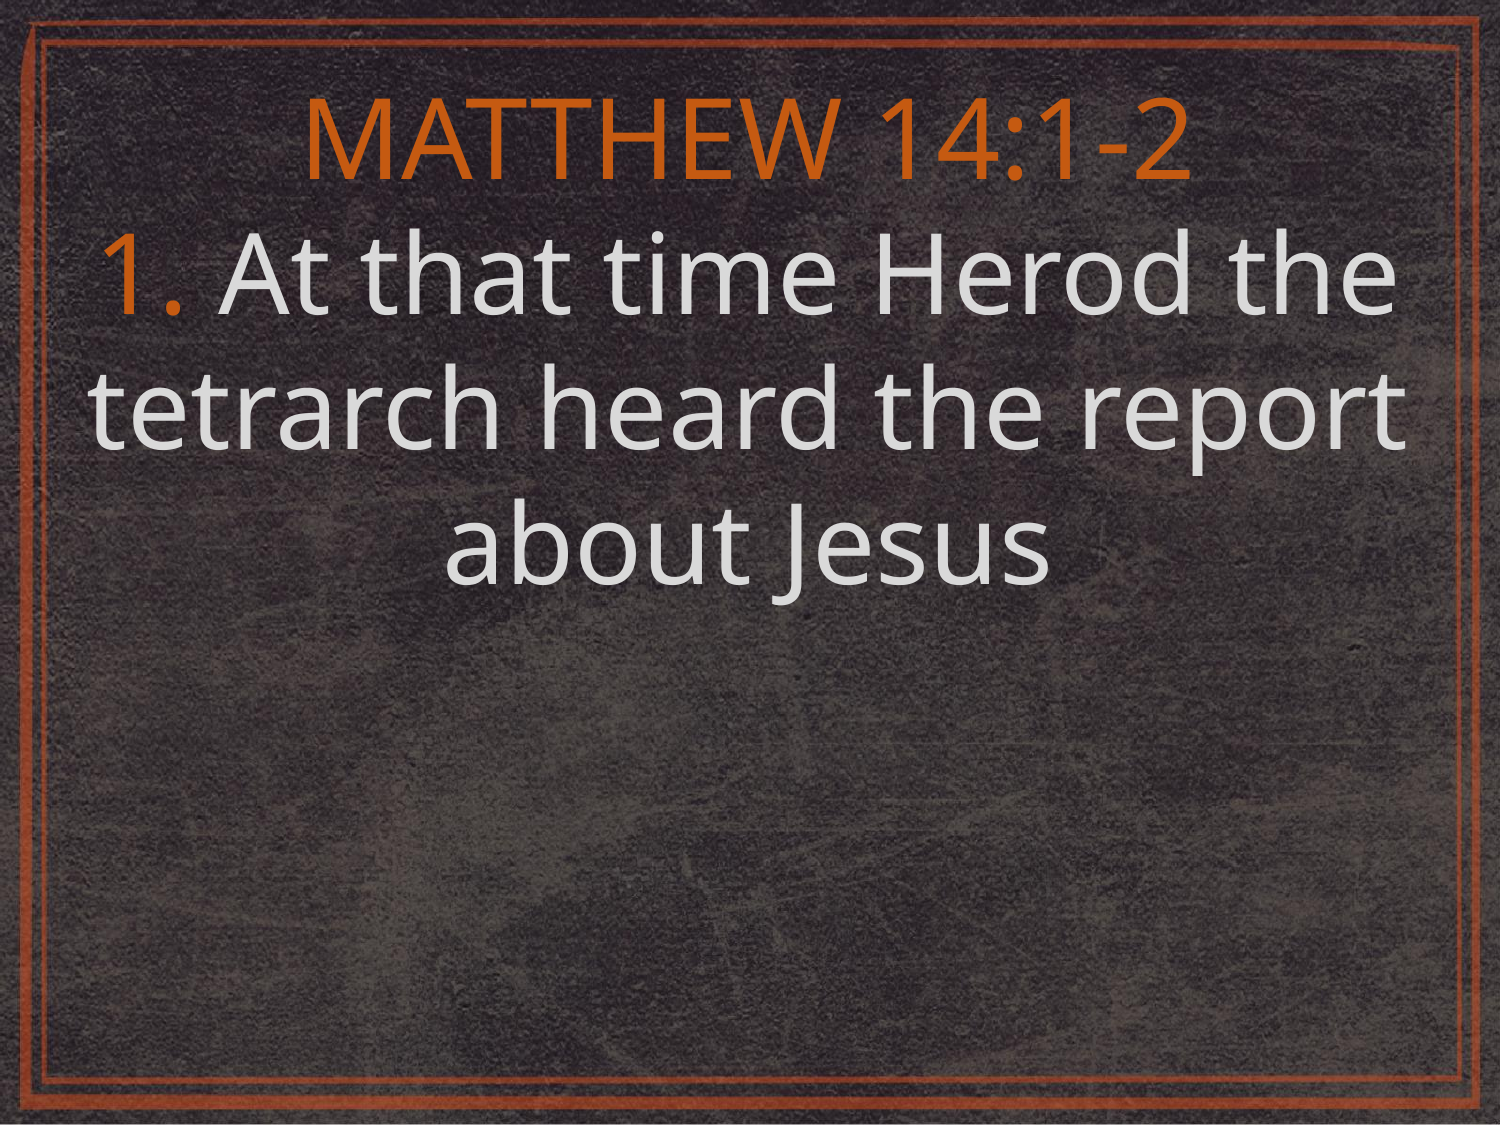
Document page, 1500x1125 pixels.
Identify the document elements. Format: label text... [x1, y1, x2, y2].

text_box MATTHEW 14:1-2 1. At that time Herod the tetrarch heard the report about Jesus [55, 59, 1441, 615]
picture [0, 0, 1500, 1125]
